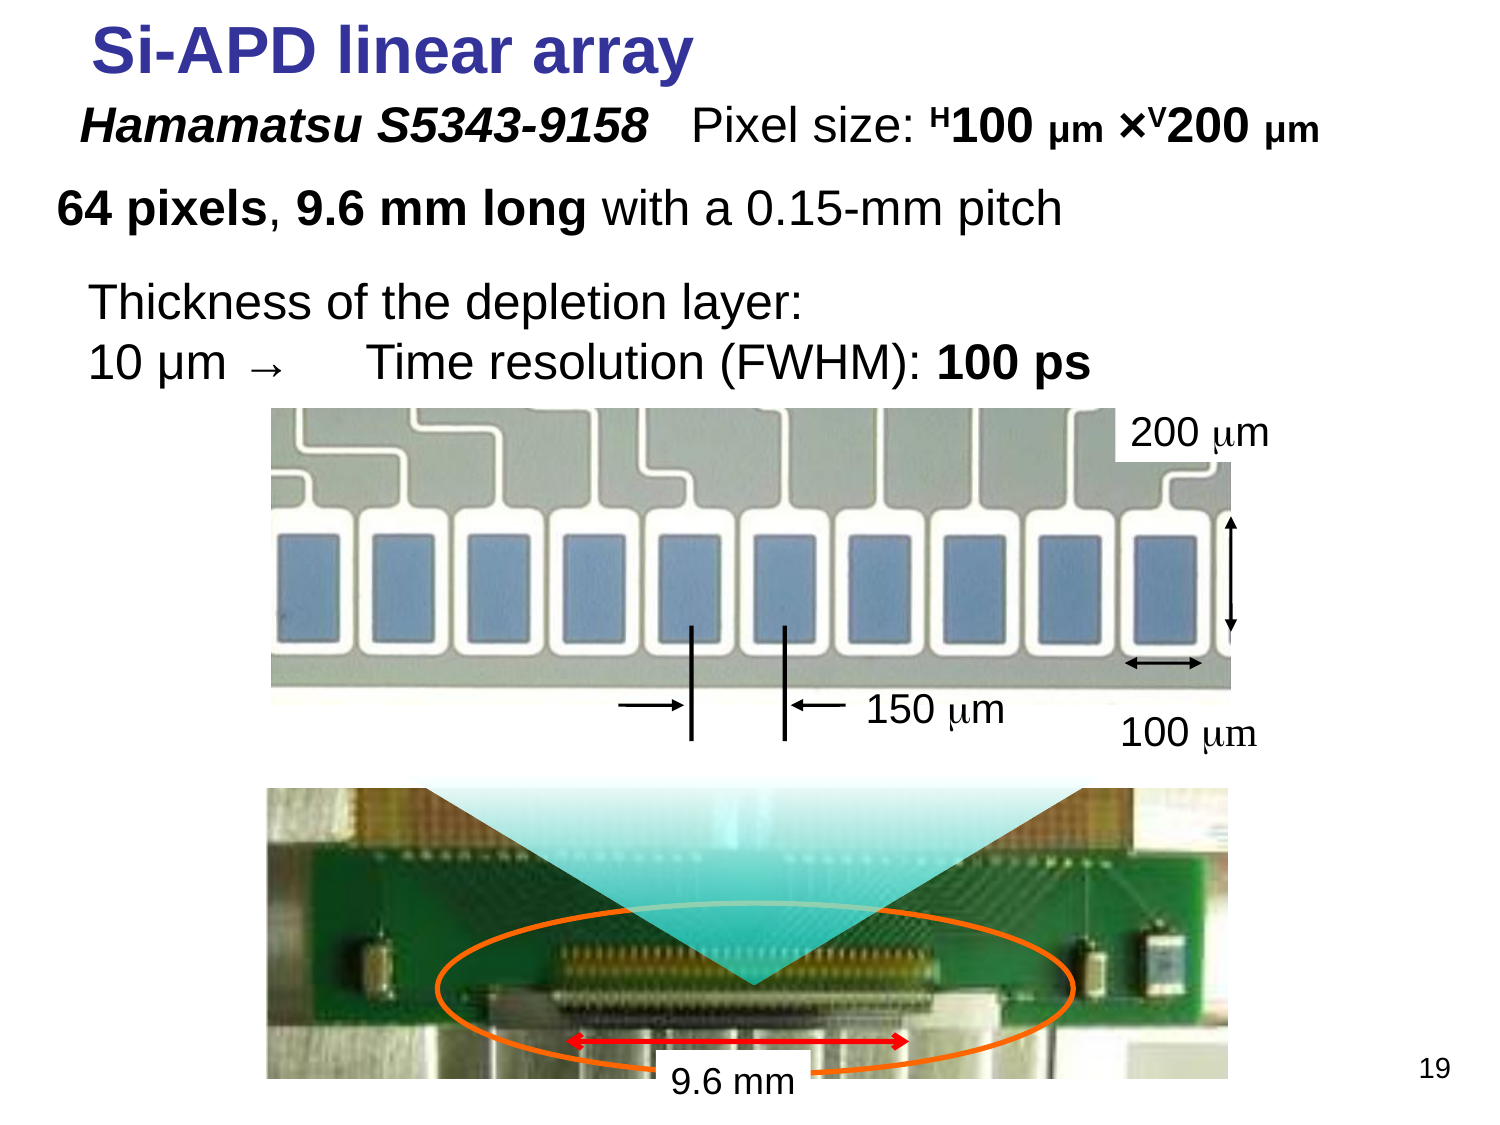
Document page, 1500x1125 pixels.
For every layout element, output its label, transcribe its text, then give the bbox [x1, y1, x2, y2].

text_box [265, 396, 1286, 1111]
text_box Si-APD linear array [76, 0, 1152, 95]
text_box Thickness of the depletion layer: 10 μm → Time resolution (FWHM): 100 ps [72, 262, 1107, 397]
text_box Hamamatsu S5343-9158 Pixel size: H100 μm ×V200 μm [64, 85, 1424, 160]
text_box 64 pixels, 9.6 mm long with a 0.15-mm pitch [41, 168, 1465, 243]
slide_number 19 [1115, 1041, 1467, 1121]
